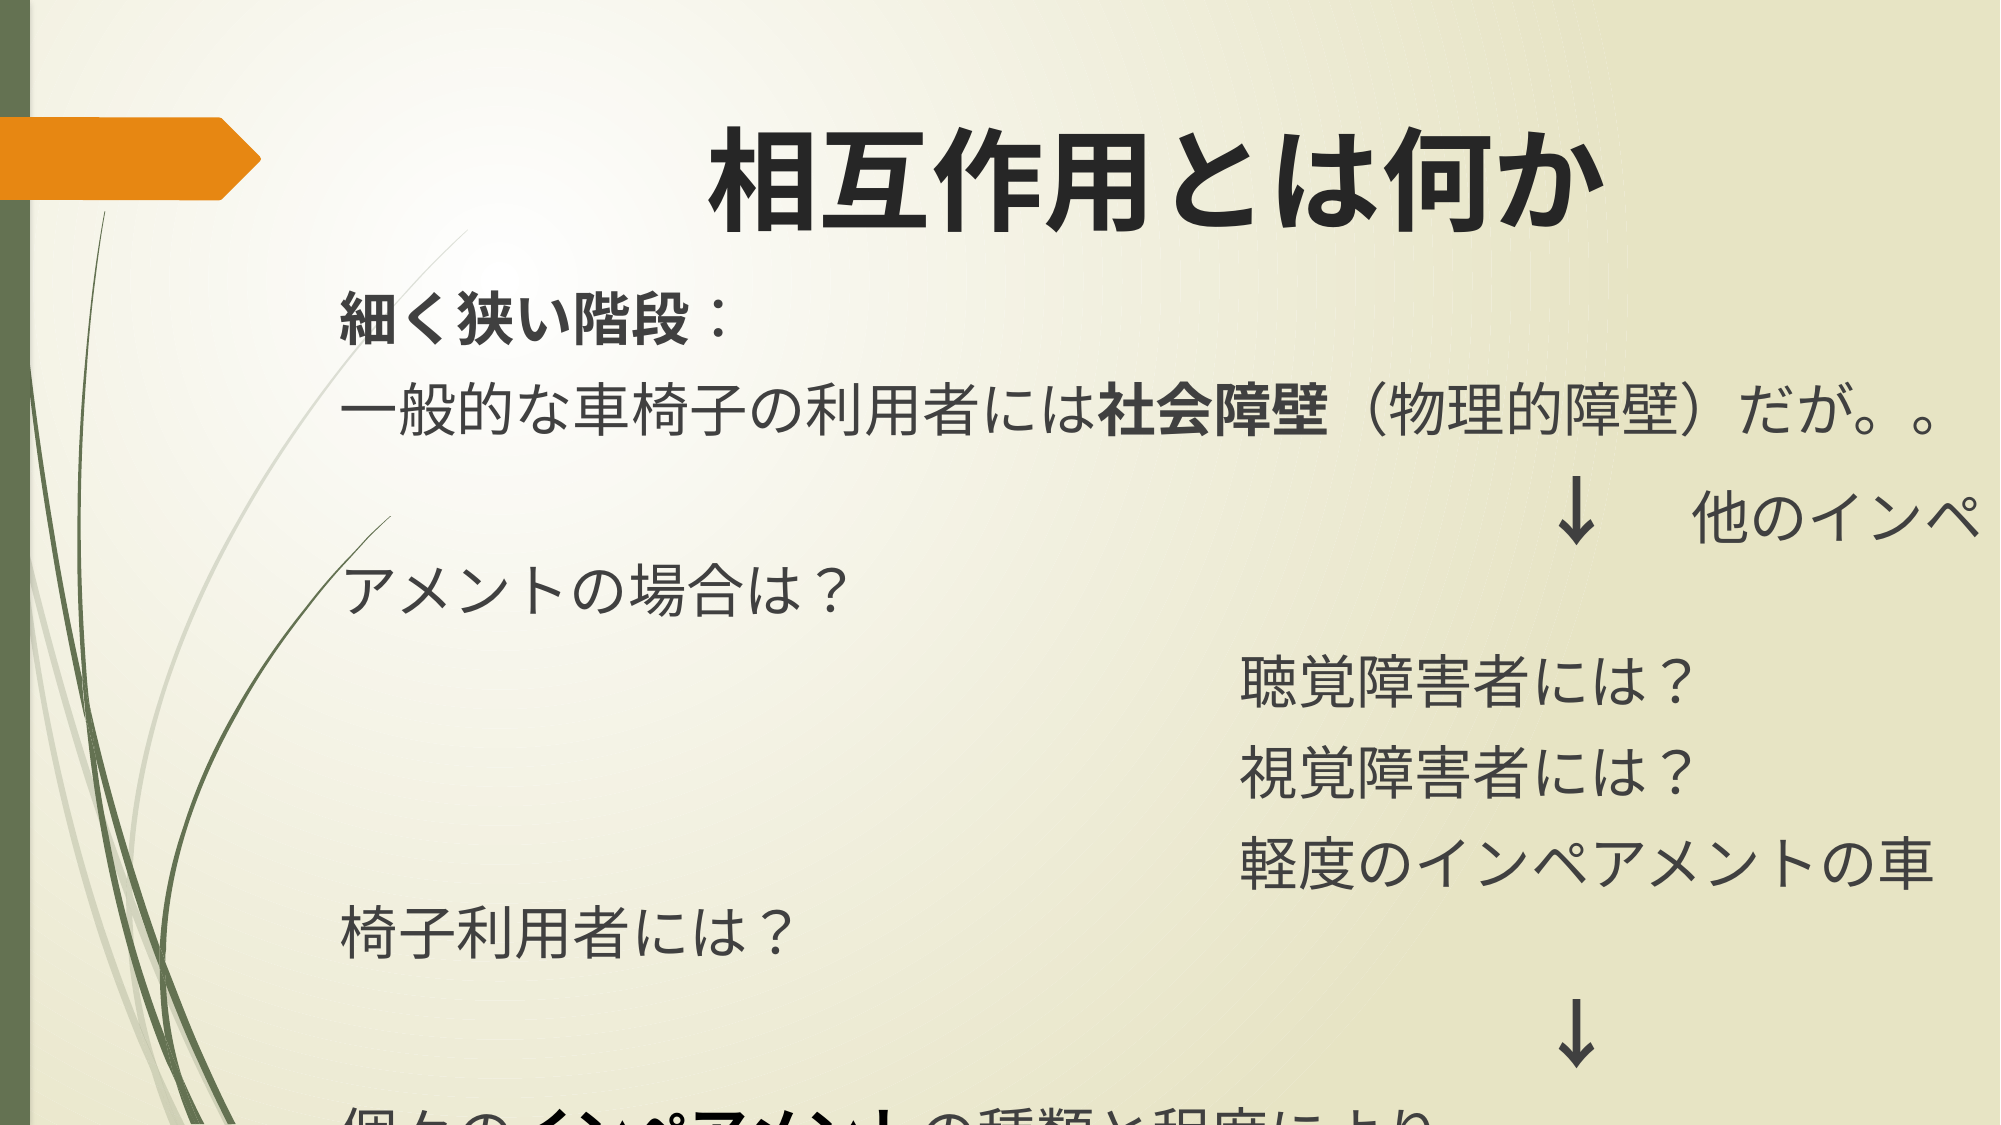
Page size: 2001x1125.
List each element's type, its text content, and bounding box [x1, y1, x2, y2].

title 相互作用とは何か [425, 102, 1888, 275]
list 細く狭い階段： 一般的な車椅子の利用者には社会障壁（物理的障壁）だが。。 ↓ 他のインペアメントの場合は？ 聴覚障害者には？ 視覚障害者には？ 軽度のインペアメントの車椅子利用者には？ ↓ 個々のインペアメントの種類と程度により 社会障壁の度合いが変化する（社会障壁は可変的） [324, 275, 2000, 970]
